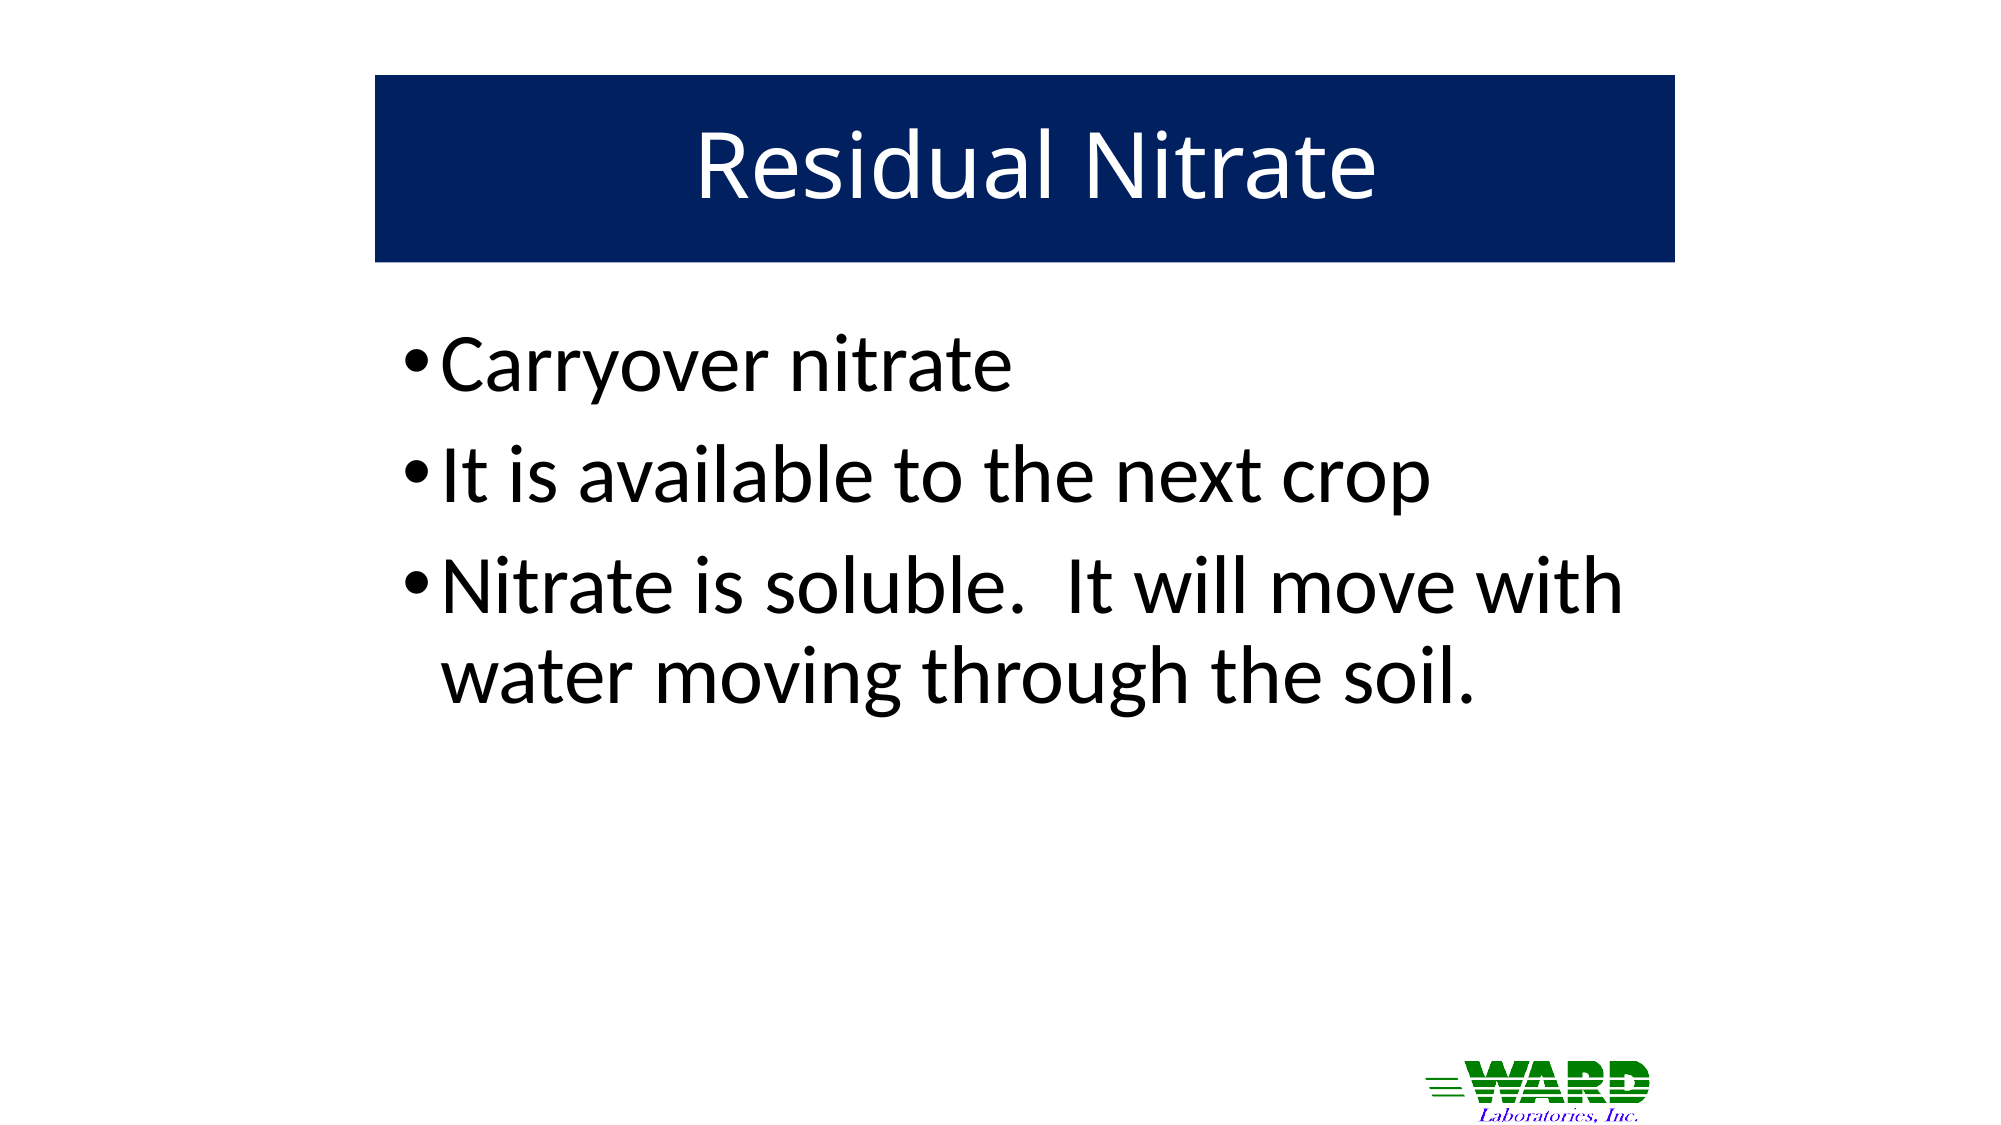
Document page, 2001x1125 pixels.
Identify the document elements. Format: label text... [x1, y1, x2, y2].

title Residual Nitrate [375, 75, 1675, 263]
picture [1424, 1061, 1650, 1125]
list Carryover nitrate It is available to the next crop Nitrate is soluble. It will move with water moving through the soil. [387, 312, 1650, 825]
